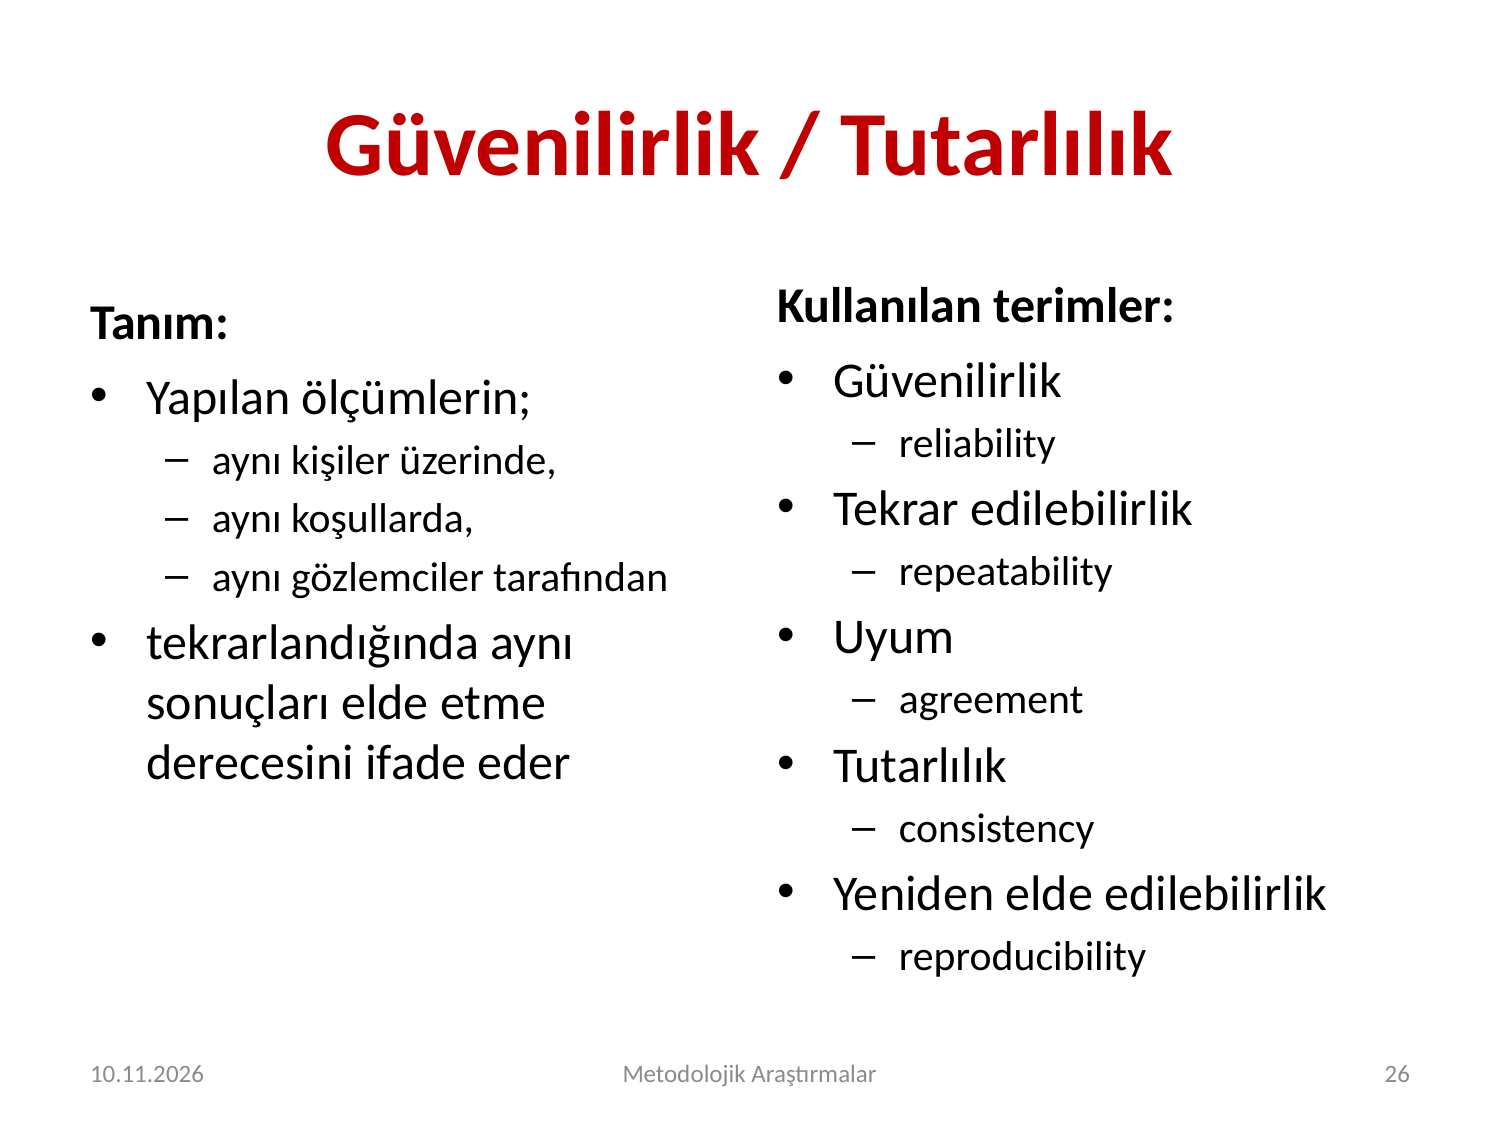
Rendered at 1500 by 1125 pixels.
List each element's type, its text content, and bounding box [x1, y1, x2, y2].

list Kullanılan terimler: [761, 234, 1425, 339]
title Güvenilirlik / Tutarlılık [75, 45, 1425, 233]
list Tanım: [75, 251, 738, 356]
list Yapılan ölçümlerin; aynı kişiler üzerinde, aynı koşullarda, aynı gözlemciler tarafından tekrarlandığında aynı sonuçları elde etme derecesini ifade eder [75, 356, 738, 1005]
footer Metodolojik Araştırmalar [512, 1042, 988, 1103]
slide_number 26 [1074, 1042, 1425, 1103]
list Güvenilirlik reliability Tekrar edilebilirlik repeatability Uyum agreement Tutarlılık consistency Yeniden elde edilebilirlik reproducibility [761, 339, 1425, 988]
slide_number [75, 1042, 425, 1103]
